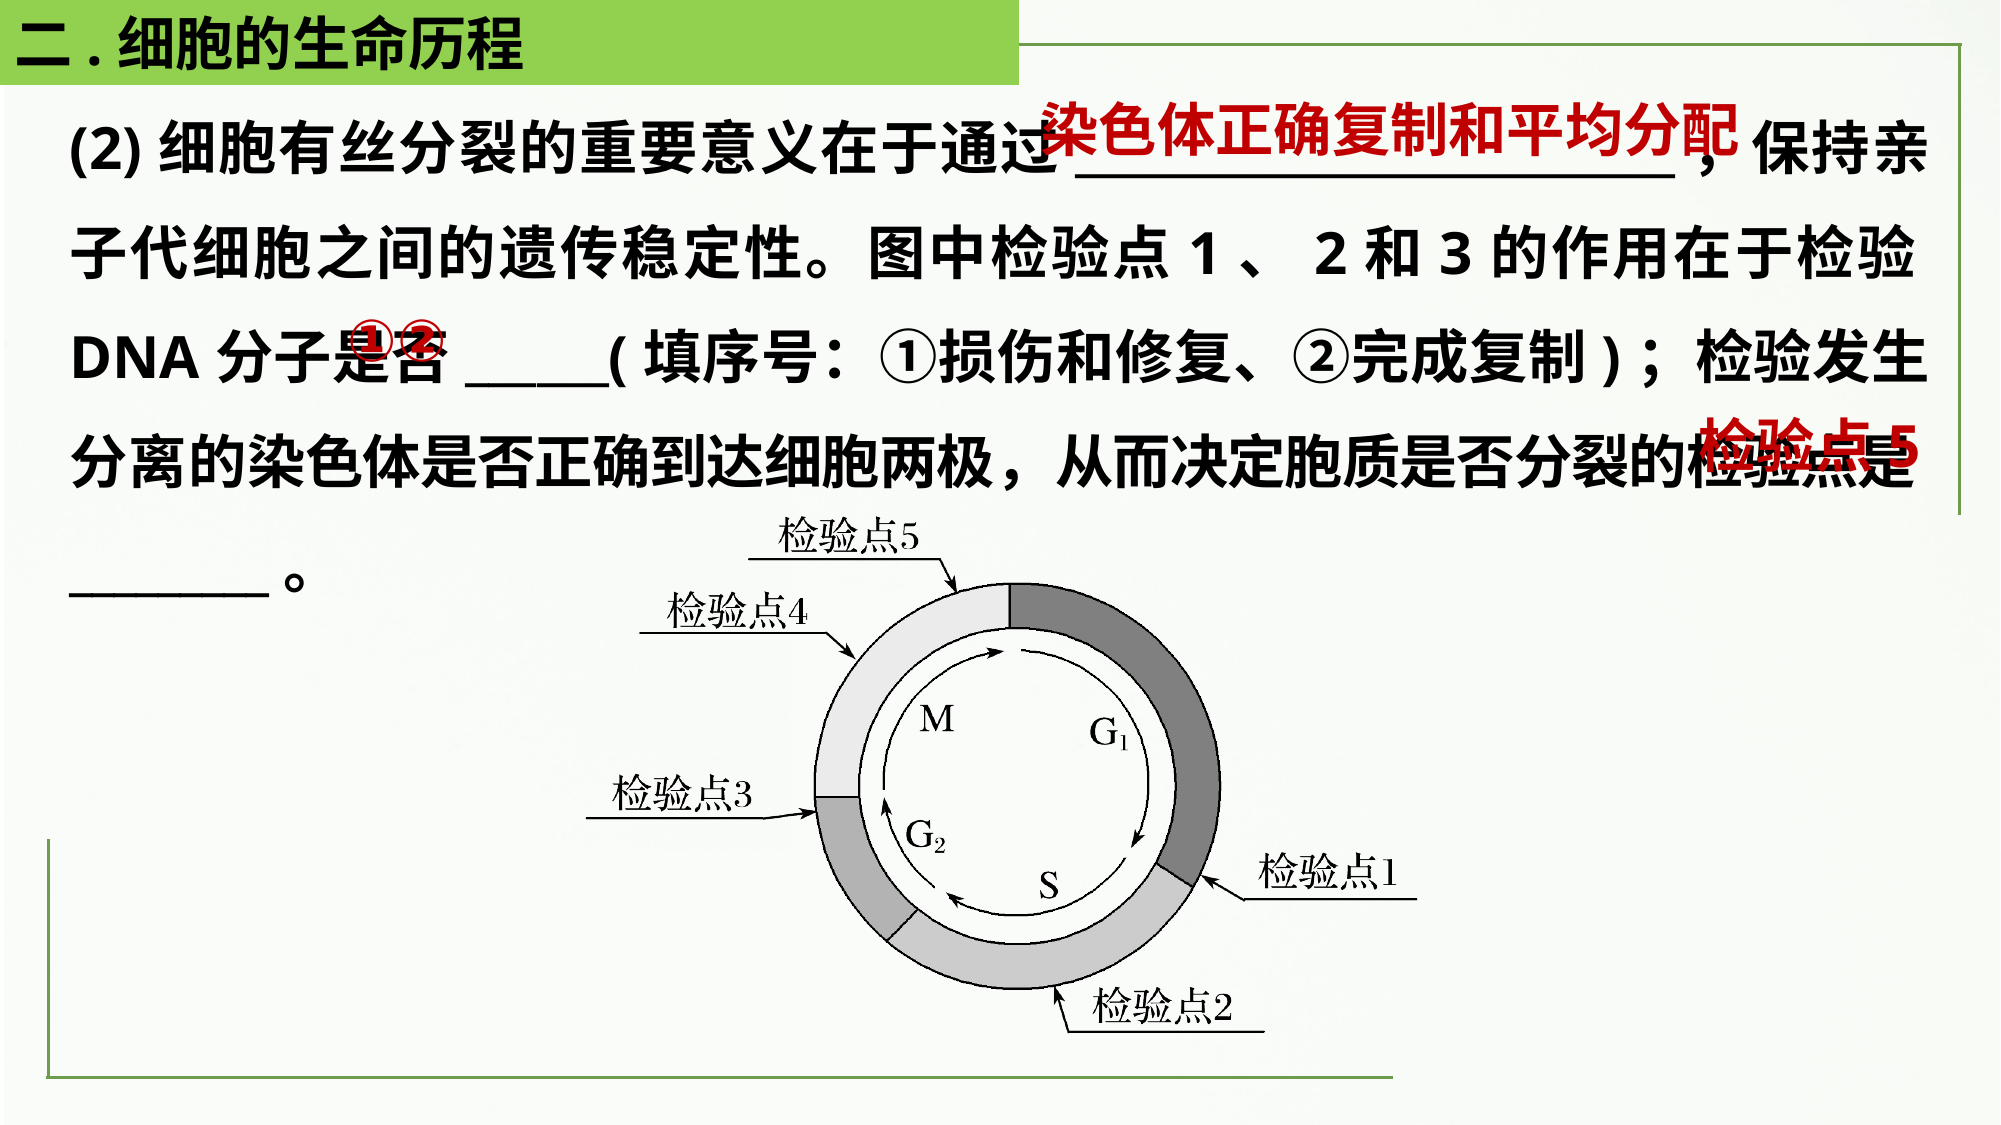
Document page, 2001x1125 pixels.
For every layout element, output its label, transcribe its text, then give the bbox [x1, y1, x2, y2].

text_box ①② [333, 295, 462, 381]
text_box (2)细胞有丝分裂的重要意义在于通过_________________________，保持亲子代细胞之间的遗传稳定性。图中检验点1、2和3的作用在于检验DNA分子是否______(填序号：①损伤和修复、②完成复制)；检验发生分离的染色体是否正确到达细胞两极，从而决定胞质是否分裂的检验点是_________。 [54, 68, 1945, 608]
text_box 二.细胞的生命历程 [0, 0, 1019, 85]
picture [4, 0, 2001, 1125]
text_box 染色体正确复制和平均分配 [1026, 85, 1755, 171]
text_box 检验点5 [1683, 401, 1936, 487]
